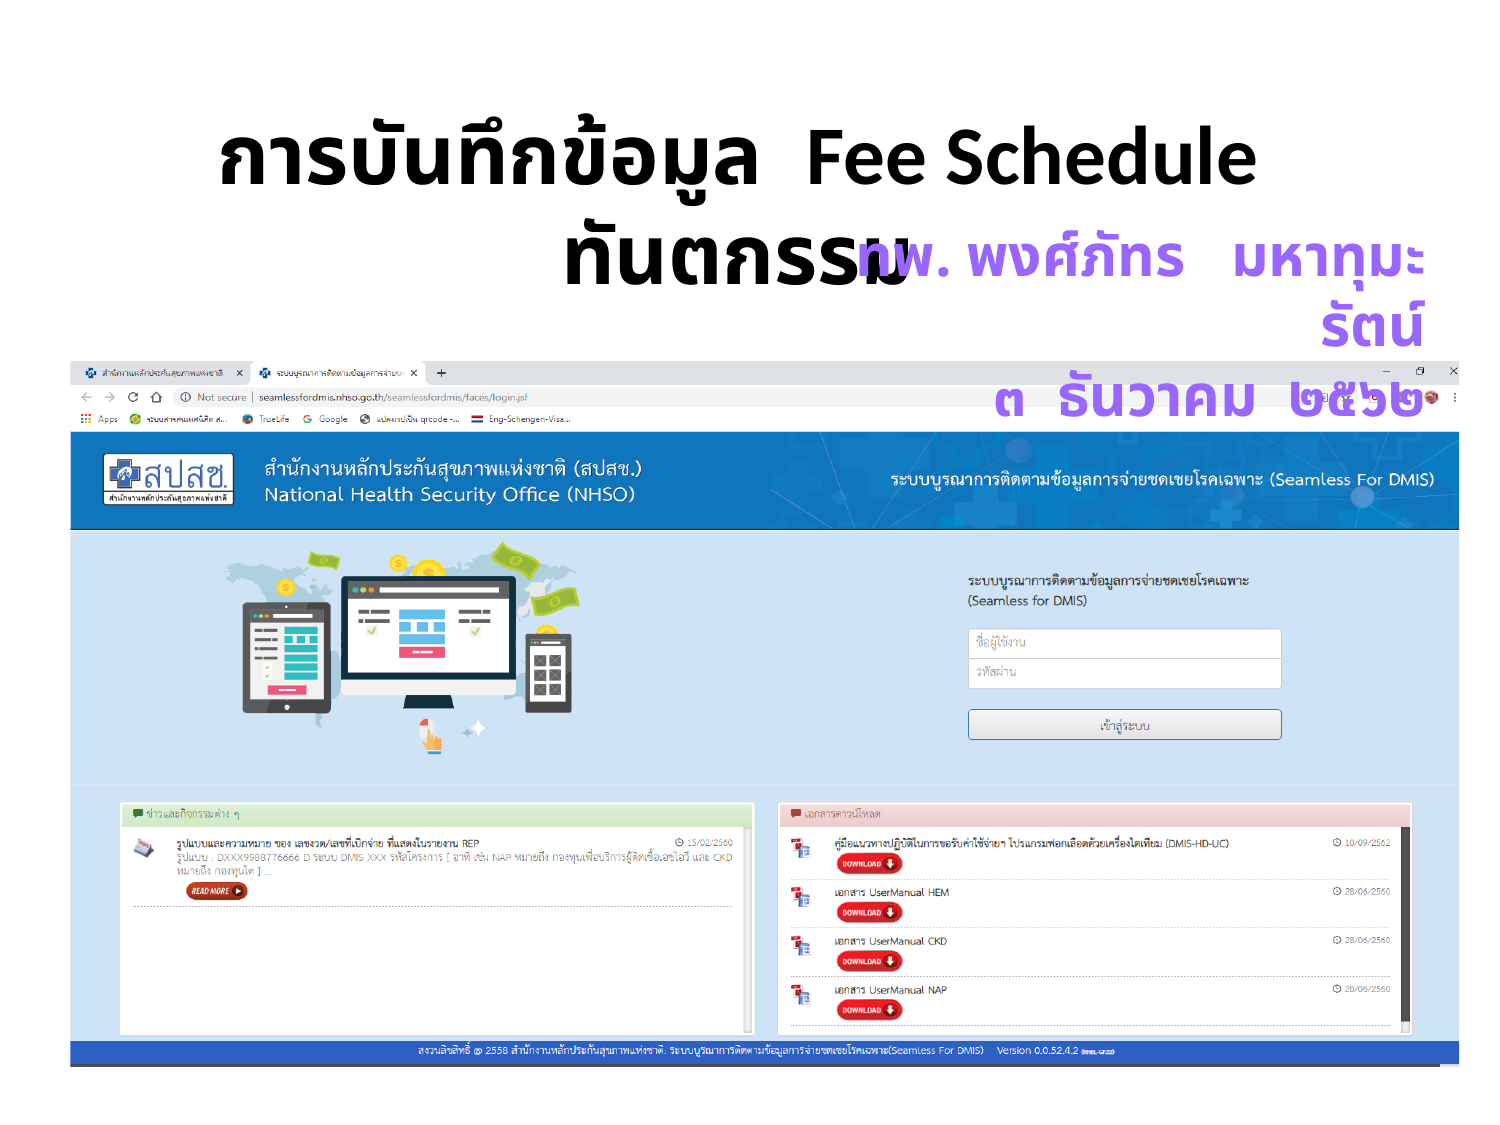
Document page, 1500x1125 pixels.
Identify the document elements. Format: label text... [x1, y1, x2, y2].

text_box ทพ. พงศ์ภัทร มหาทุมะรัตน์ ๓ ธันวาคม ๒๕๖๒ [832, 210, 1442, 359]
text_box การบันทึกข้อมูล Fee Schedule ทันตกรรม [117, 93, 1360, 309]
picture [70, 361, 1460, 1067]
